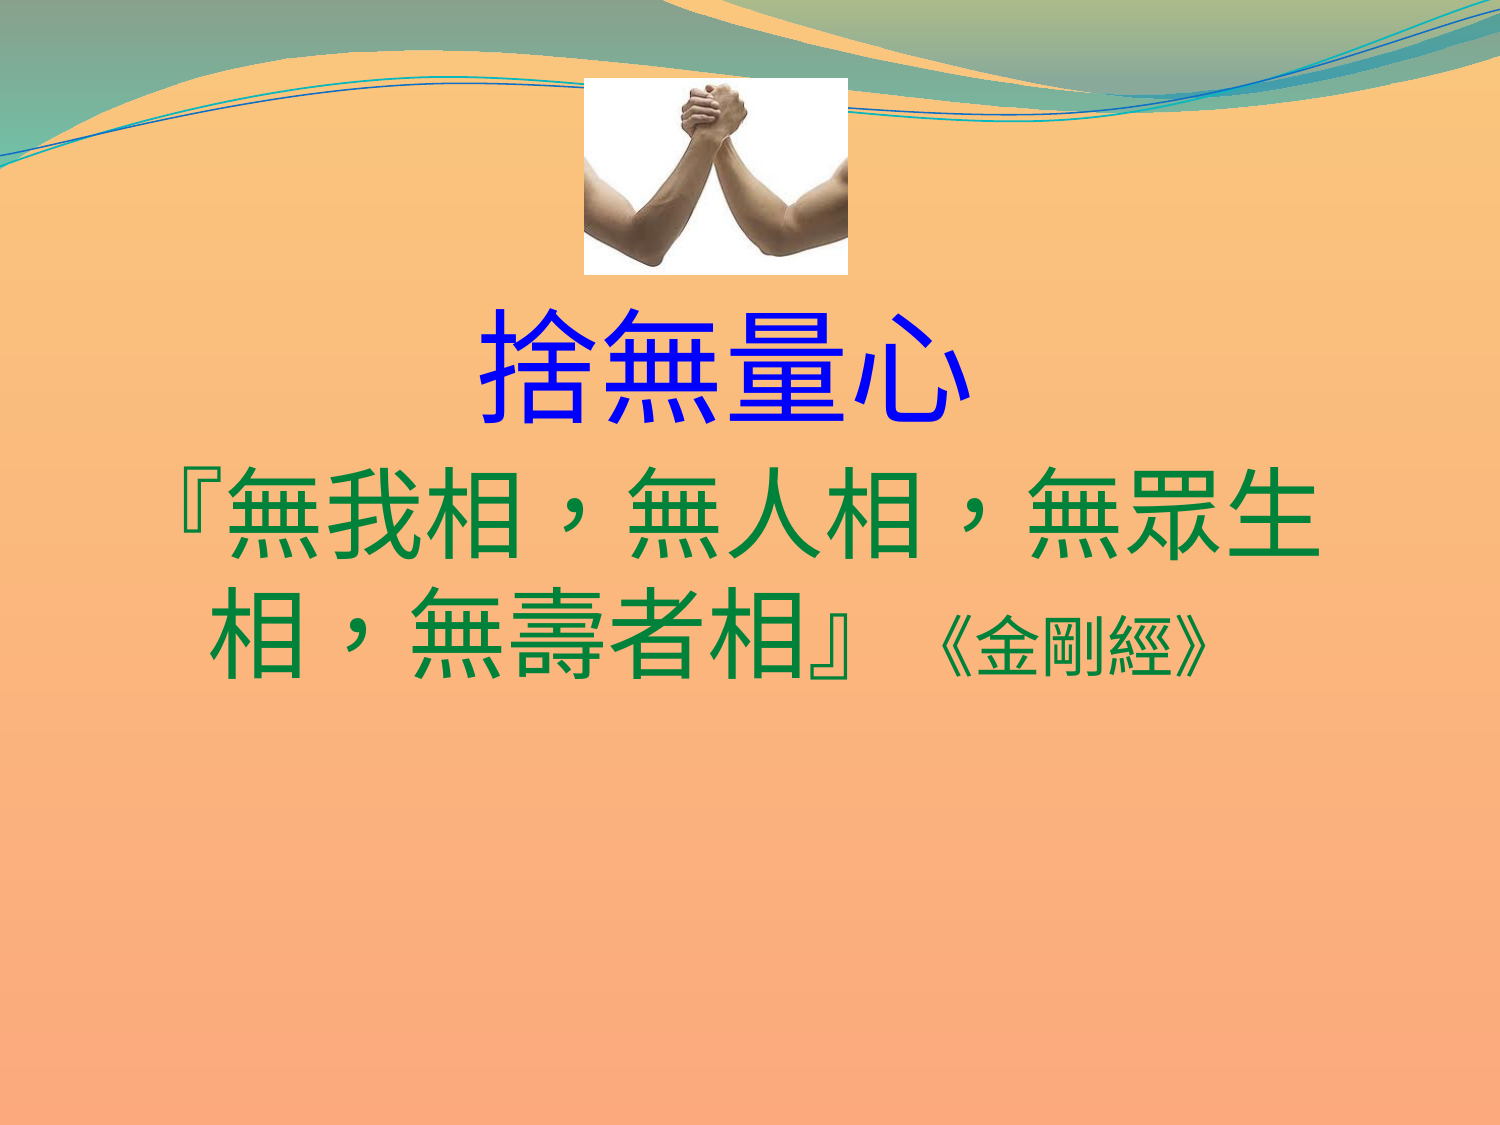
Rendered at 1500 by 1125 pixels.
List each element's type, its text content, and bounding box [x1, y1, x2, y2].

title 捨無量心 [86, 216, 1362, 440]
picture [584, 77, 848, 276]
text_box 離苦得樂 [577, 216, 854, 288]
list 『無我相，無人相，無眾生相，無壽者相』《金剛經》 [86, 443, 1362, 692]
